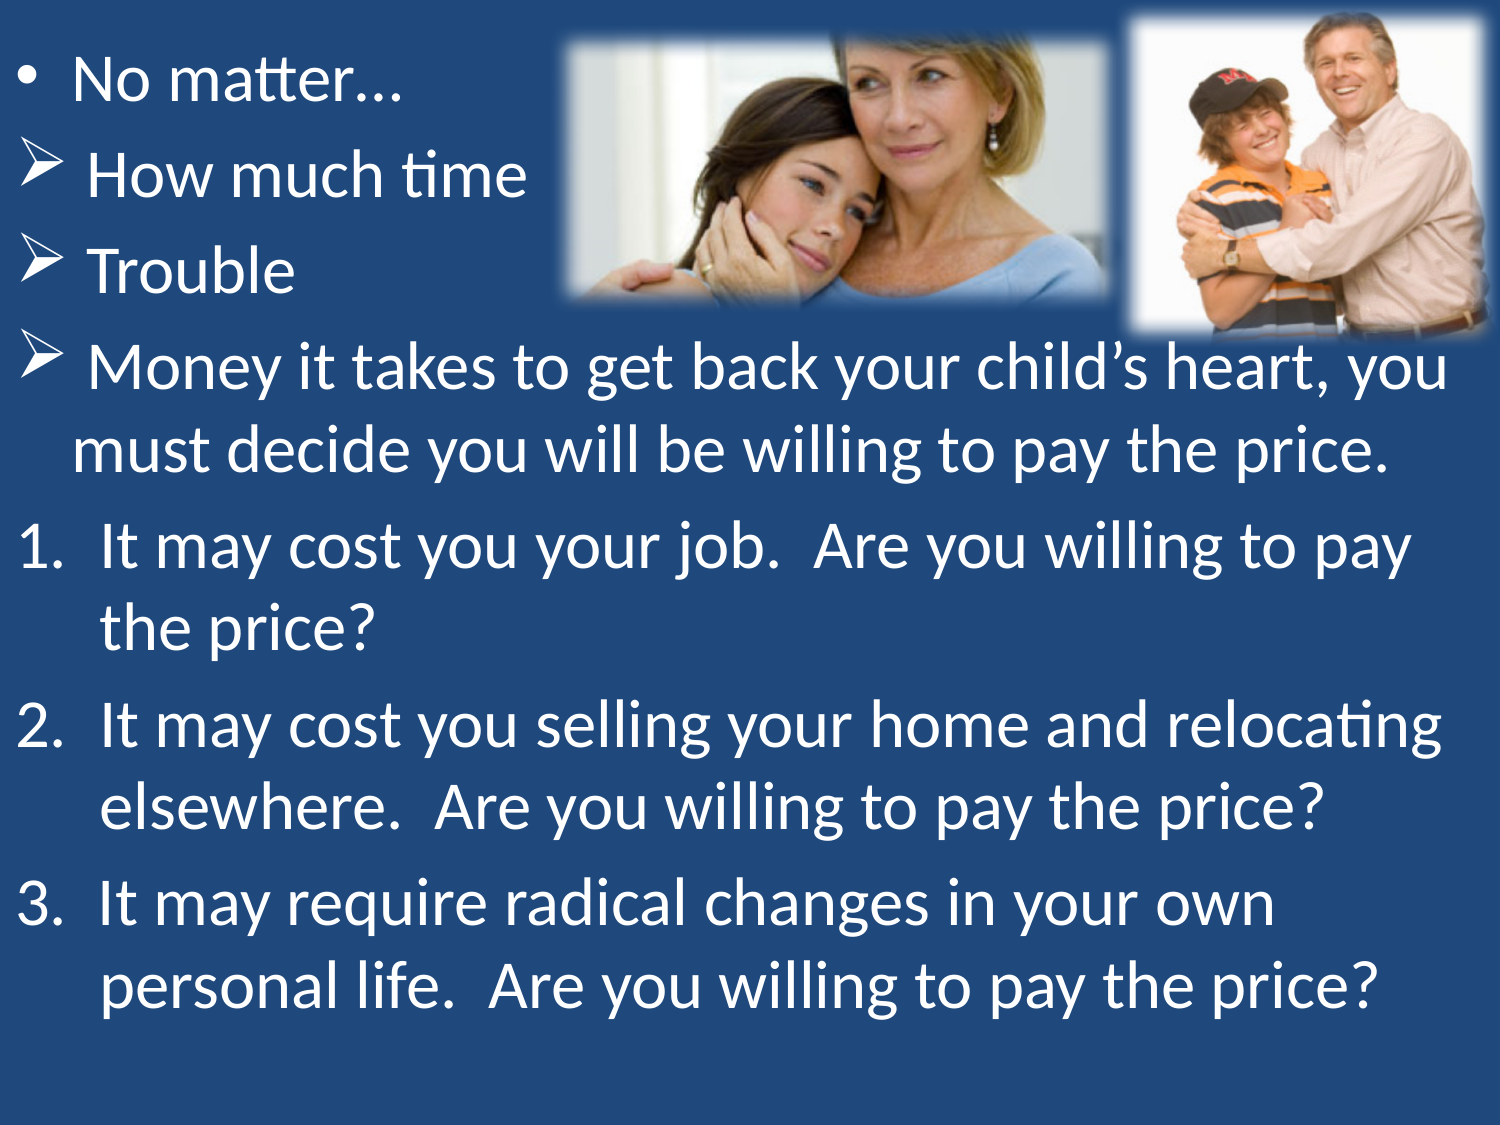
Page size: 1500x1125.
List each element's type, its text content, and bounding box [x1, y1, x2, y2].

list No matter… How much time Trouble Money it takes to get back your child’s heart, you must decide you will be willing to pay the price. It may cost you your job. Are you willing to pay the price? It may cost you selling your home and relocating elsewhere. Are you willing to pay the price? 3. It may require radical changes in your own personal life. Are you willing to pay the price? [0, 24, 1500, 1125]
picture [549, 0, 1500, 351]
